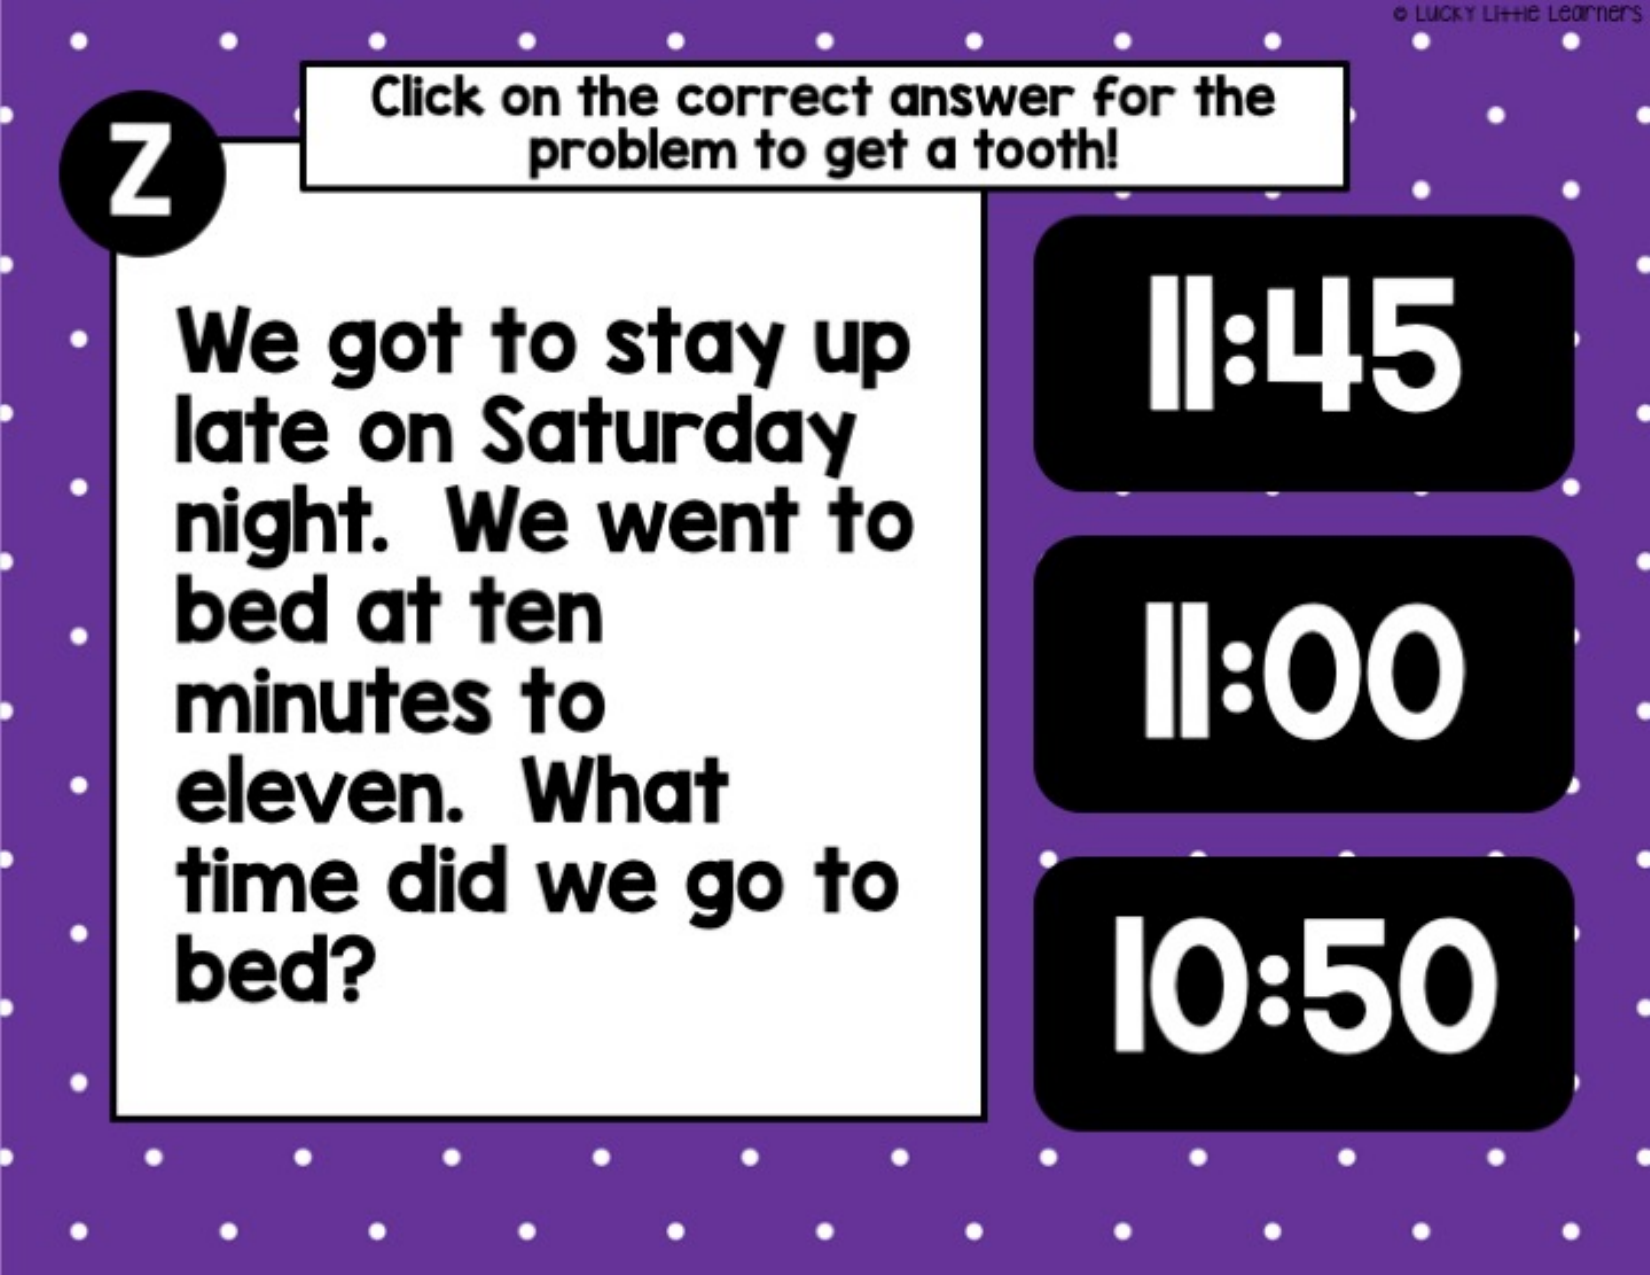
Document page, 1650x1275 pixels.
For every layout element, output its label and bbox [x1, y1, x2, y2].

picture [0, 0, 1650, 1275]
text_box [1032, 525, 1589, 804]
text_box [1017, 214, 1609, 493]
text_box [1032, 859, 1589, 1138]
text_box [2, 0, 1650, 1264]
